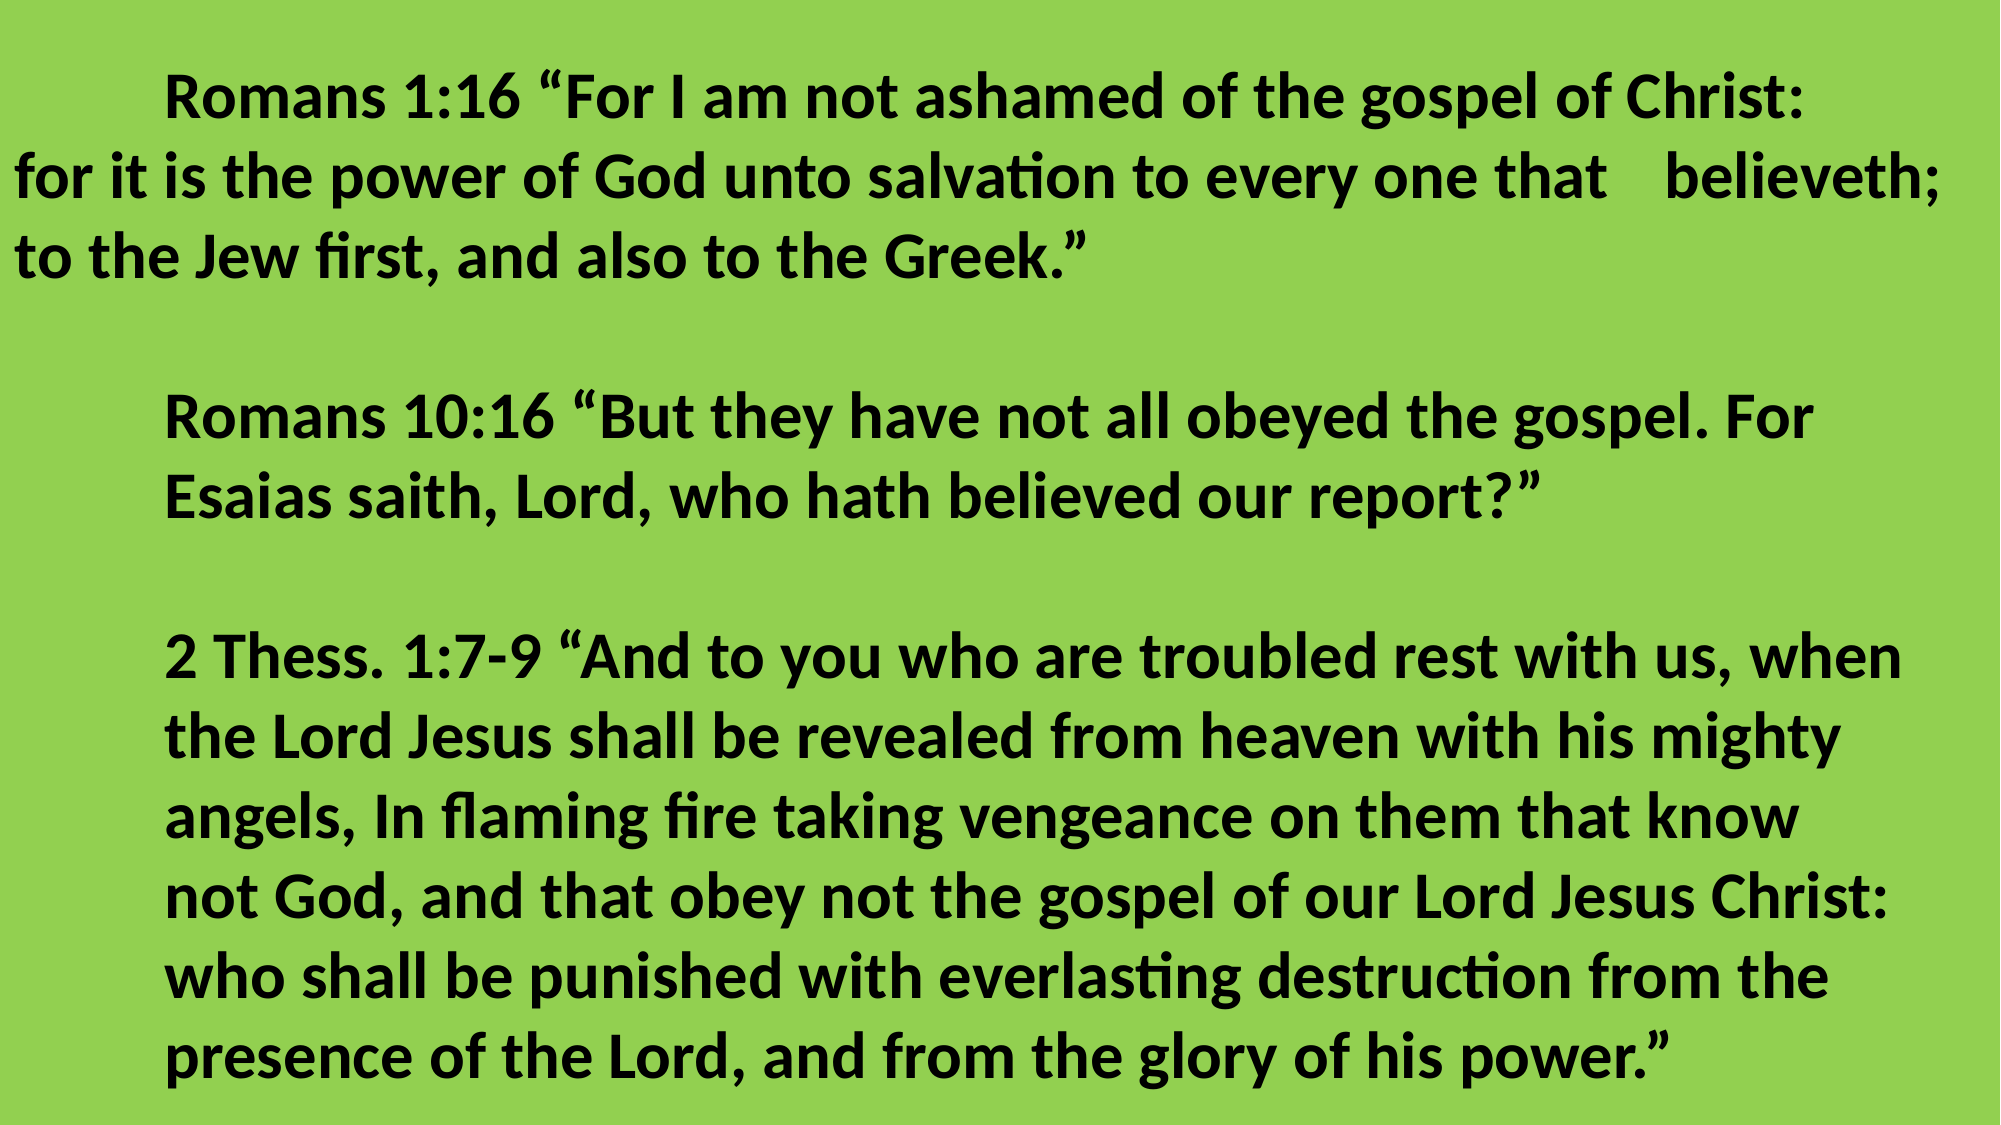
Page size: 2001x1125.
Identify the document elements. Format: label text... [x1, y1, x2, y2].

text_box Romans 1:16 “For I am not ashamed of the gospel of Christ: for it is the power of God unto salvation to every one that believeth; to the Jew first, and also to the Greek.” Romans 10:16 “But they have not all obeyed the gospel. For Esaias saith, Lord, who hath believed our report?” 2 Thess. 1:7-9 “And to you who are troubled rest with us, when the Lord Jesus shall be revealed from heaven with his mighty angels, In flaming fire taking vengeance on them that know not God, and that obey not the gospel of our Lord Jesus Christ: who shall be punished with everlasting destruction from the presence of the Lord, and from the glory of his power.” Scripture: [0, 0, 2000, 1125]
